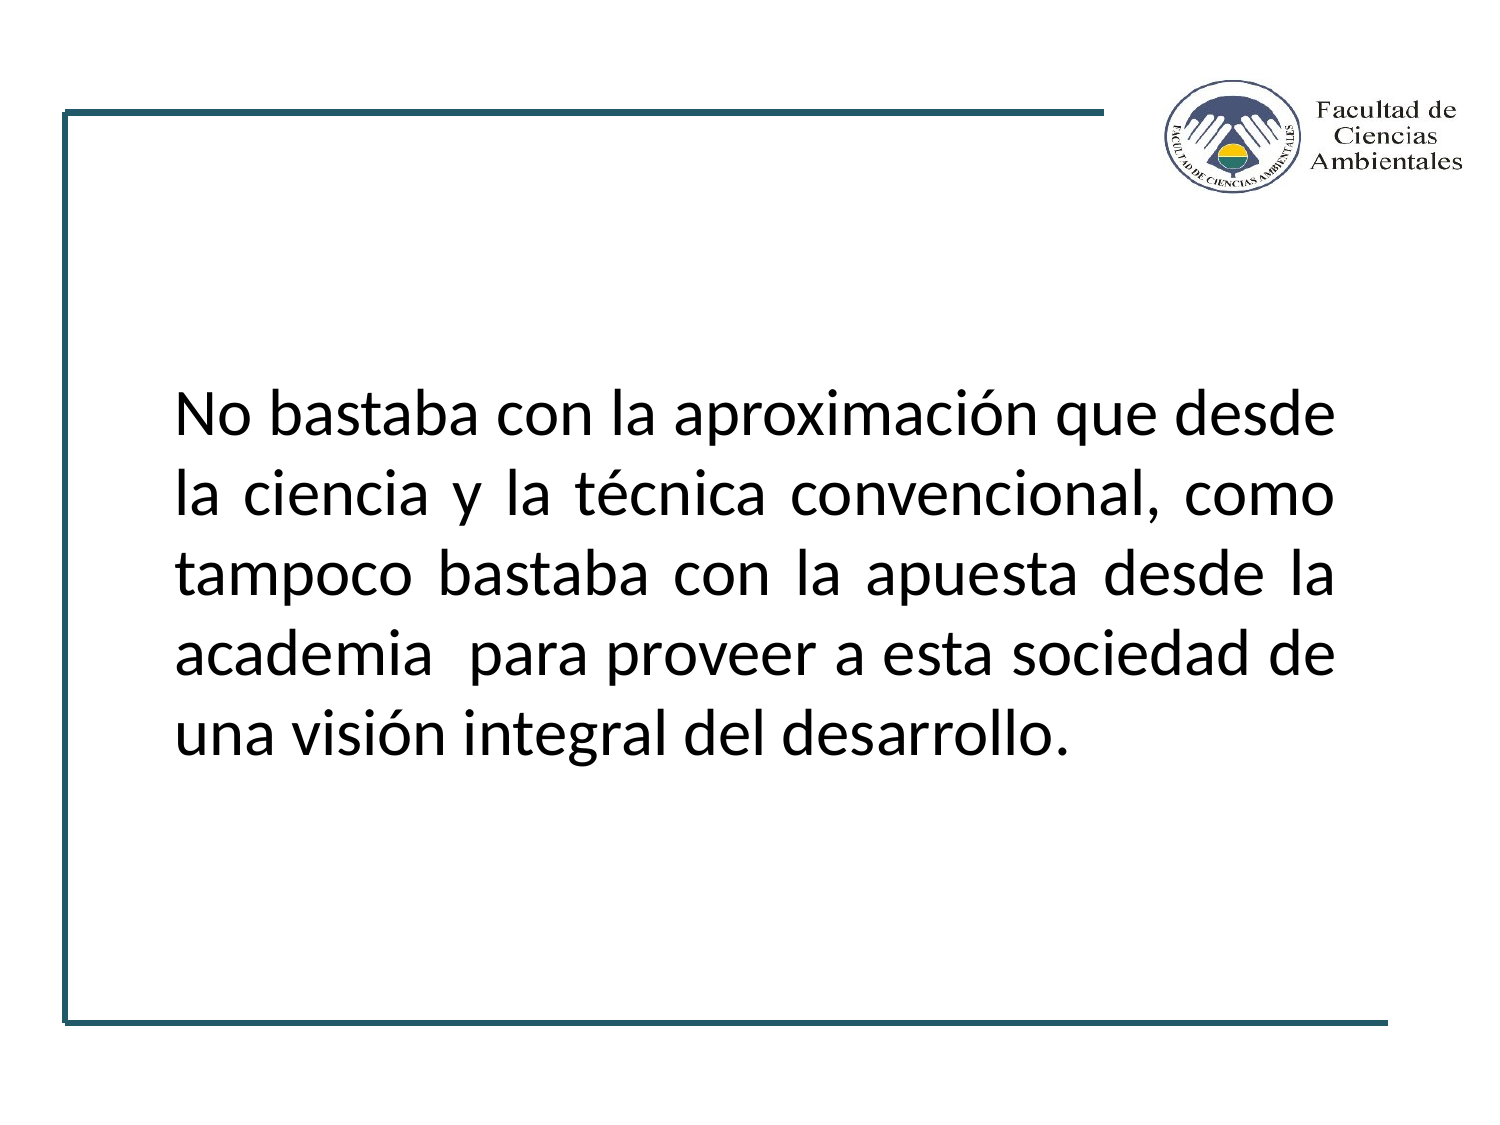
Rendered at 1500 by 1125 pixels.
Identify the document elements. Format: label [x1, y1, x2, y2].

text_box [64, 112, 1389, 1024]
picture [1163, 77, 1464, 194]
